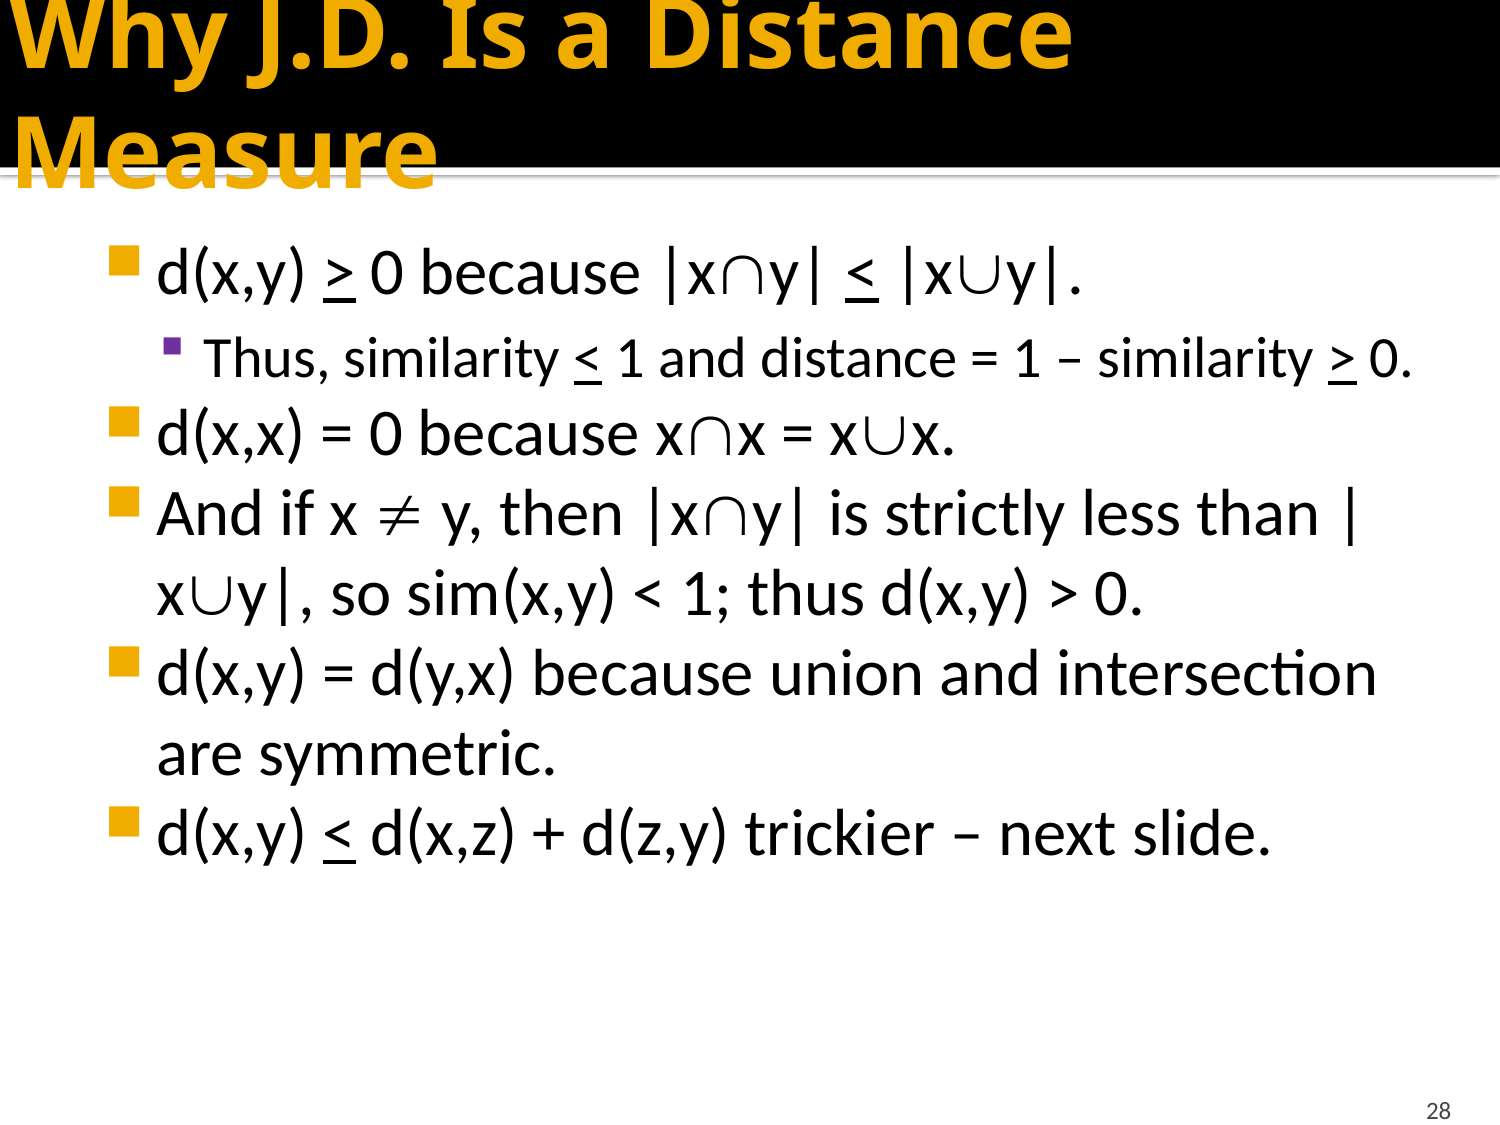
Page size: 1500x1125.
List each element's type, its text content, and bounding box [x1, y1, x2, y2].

list d(x,y) > 0 because |xy| < |xy|. Thus, similarity < 1 and distance = 1 – similarity > 0. d(x,x) = 0 because xx = xx. And if x  y, then |xy| is strictly less than |xy|, so sim(x,y) < 1; thus d(x,y) > 0. d(x,y) = d(y,x) because union and intersection are symmetric. d(x,y) < d(x,z) + d(z,y) trickier – next slide. [75, 212, 1475, 1075]
slide_number 28 [1345, 1080, 1467, 1125]
title Why J.D. Is a Distance Measure [0, 0, 1495, 183]
